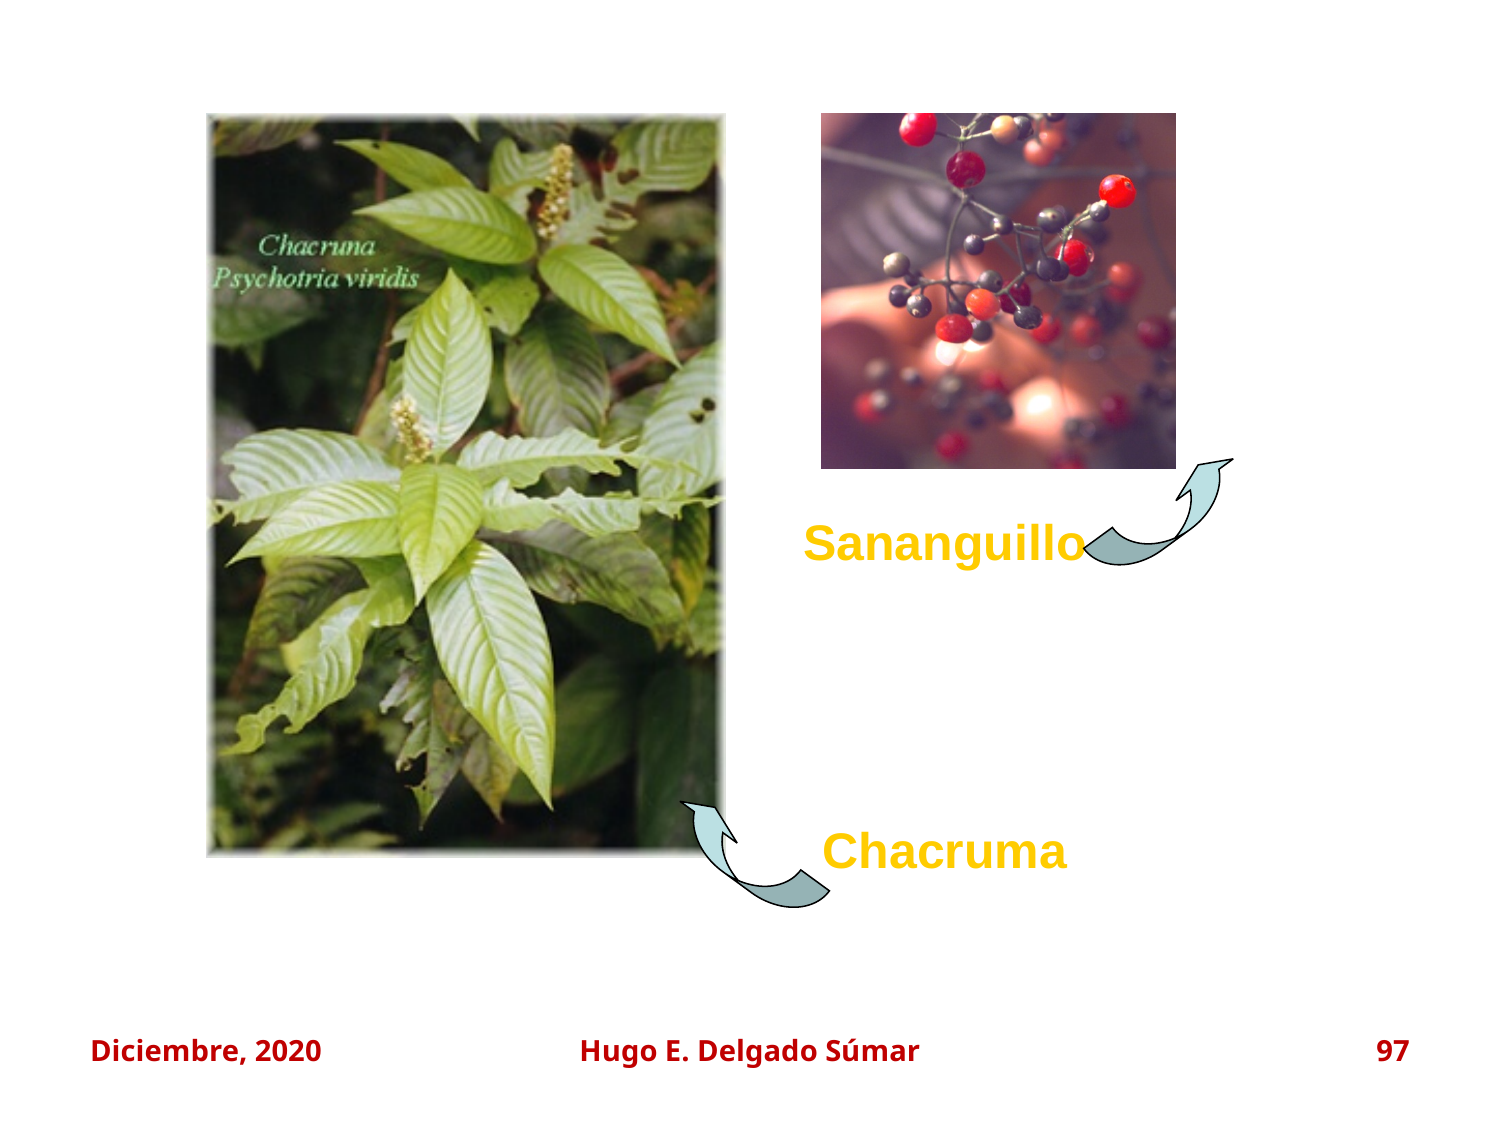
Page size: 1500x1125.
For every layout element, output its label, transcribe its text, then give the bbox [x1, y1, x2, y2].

footer Hugo E. Delgado Súmar [512, 1024, 988, 1103]
slide_number 97 [1074, 1024, 1426, 1103]
picture [820, 113, 1176, 469]
slide_number Diciembre, 2020 [74, 1024, 426, 1103]
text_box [655, 810, 1153, 906]
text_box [738, 491, 1259, 599]
picture [206, 113, 726, 859]
